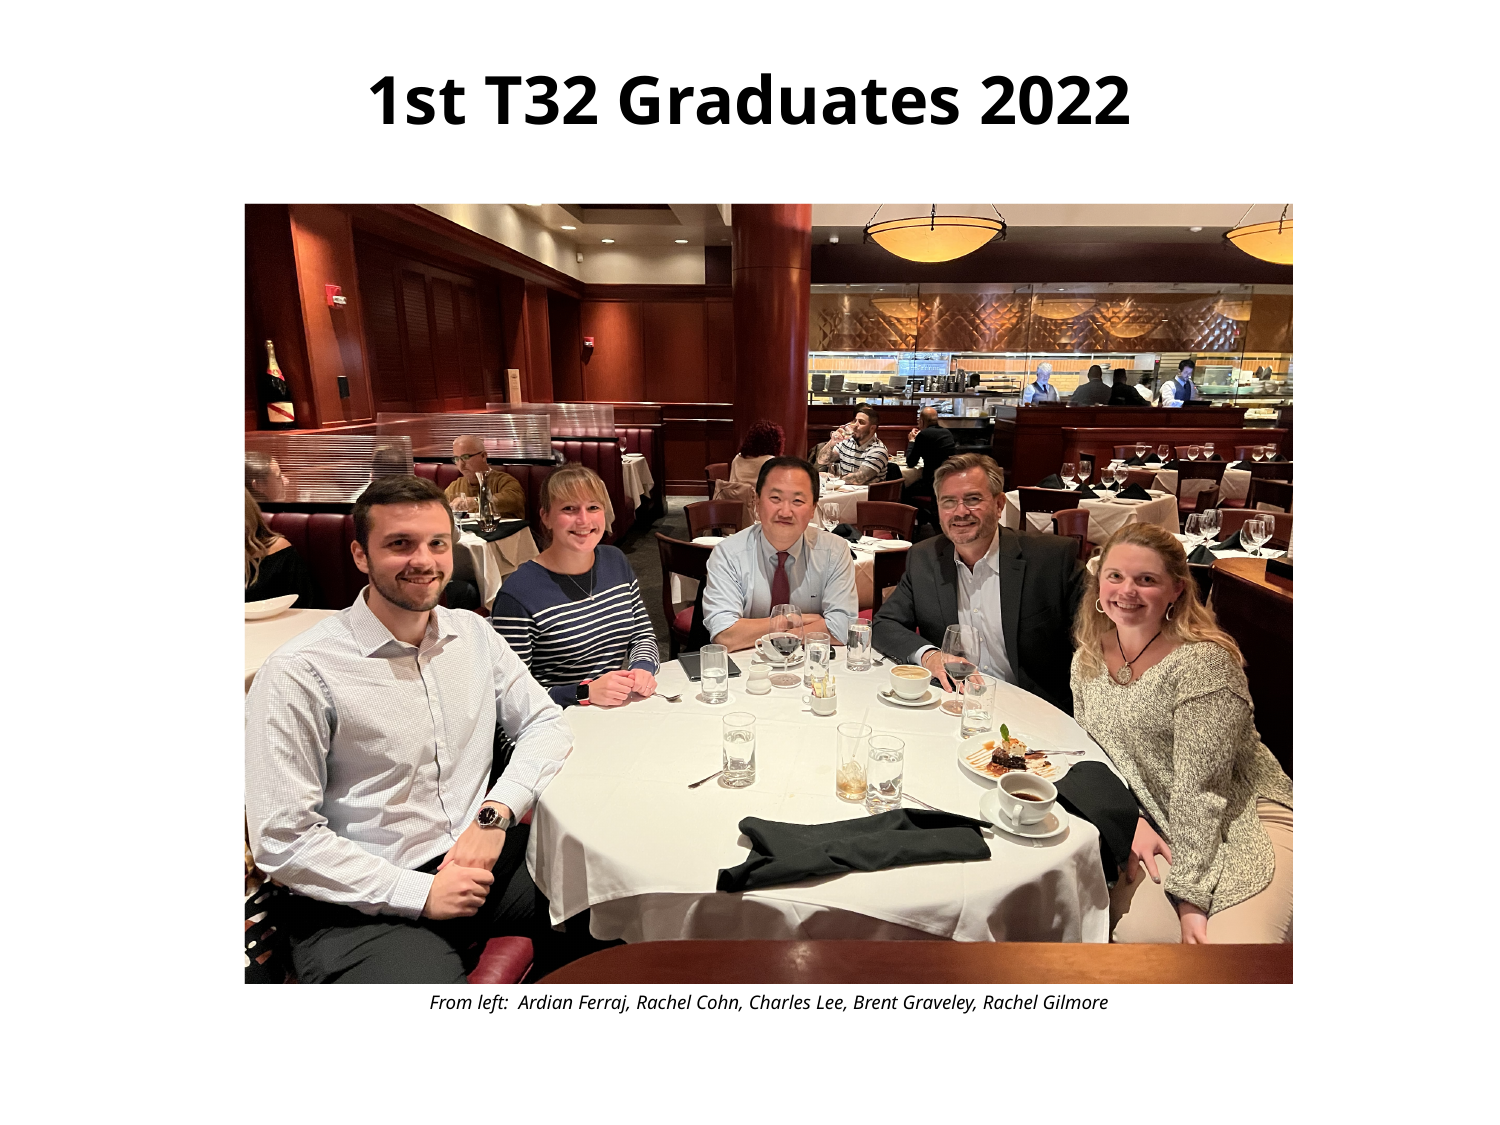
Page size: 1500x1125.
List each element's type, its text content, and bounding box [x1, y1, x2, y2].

picture [244, 203, 1293, 984]
text_box From left: Ardian Ferraj, Rachel Cohn, Charles Lee, Brent Graveley, Rachel Gilmore [244, 984, 1293, 1021]
text_box 1st T32 Graduates 2022 [0, 59, 1500, 331]
